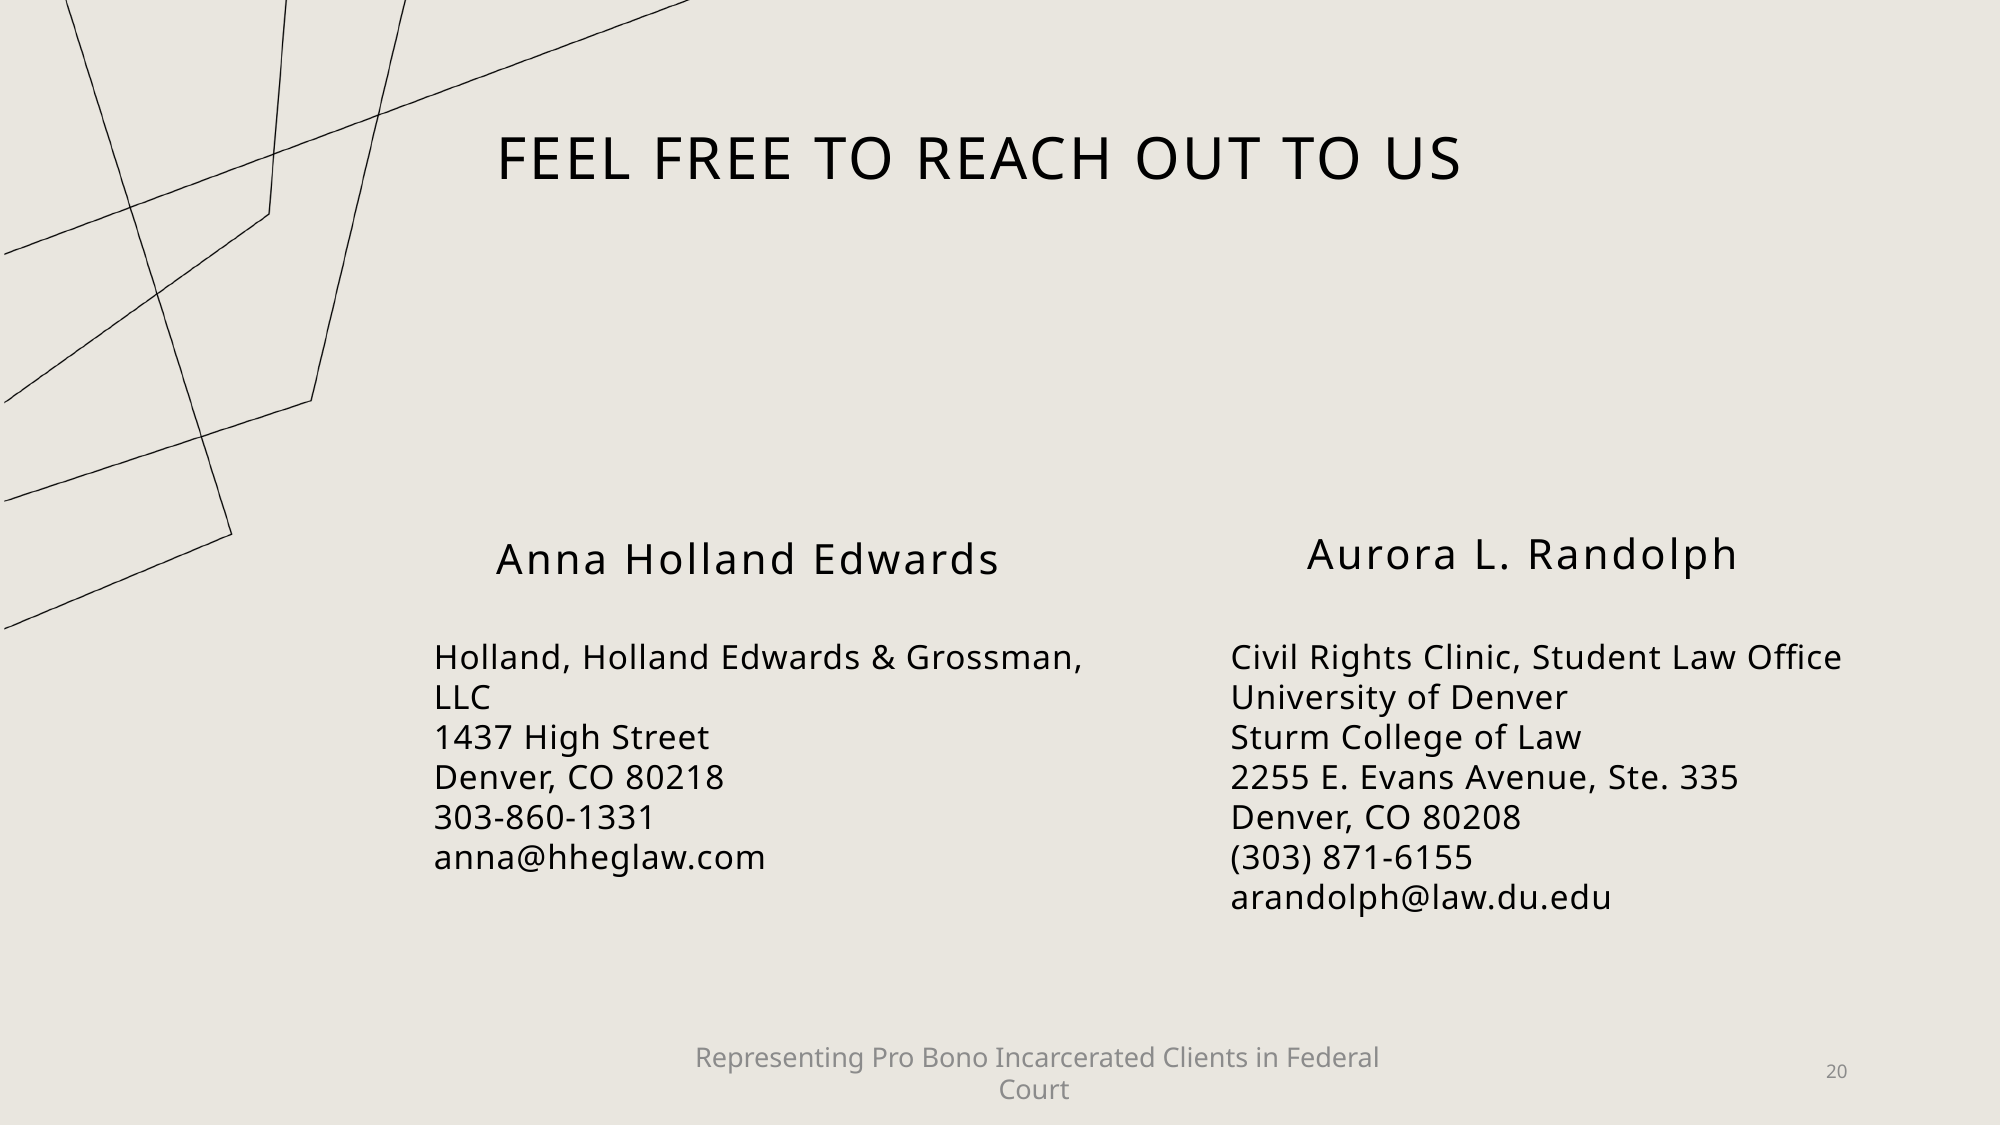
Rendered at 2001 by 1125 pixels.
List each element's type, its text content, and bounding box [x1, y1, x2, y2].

list Aurora L. Randolph [1292, 450, 1940, 587]
list Holland, Holland Edwards & Grossman, LLC 1437 High Street Denver, CO 80218 303-860-1331 anna@hheglaw.com [418, 629, 1125, 957]
list Anna Holland Edwards [481, 455, 1125, 591]
picture [4, 0, 721, 642]
list Civil Rights Clinic, Student Law Office University of Denver Sturm College of Law 2255 E. Evans Avenue, Ste. 335 Denver, CO 80208 (303) 871-6155 arandolph@law.du.edu [1215, 629, 1863, 957]
title Feel free to reach out to us [481, 93, 1863, 229]
footer Representing Pro Bono Incarcerated Clients in Federal Court [662, 1042, 1412, 1103]
slide_number 20 [1412, 1042, 1863, 1103]
